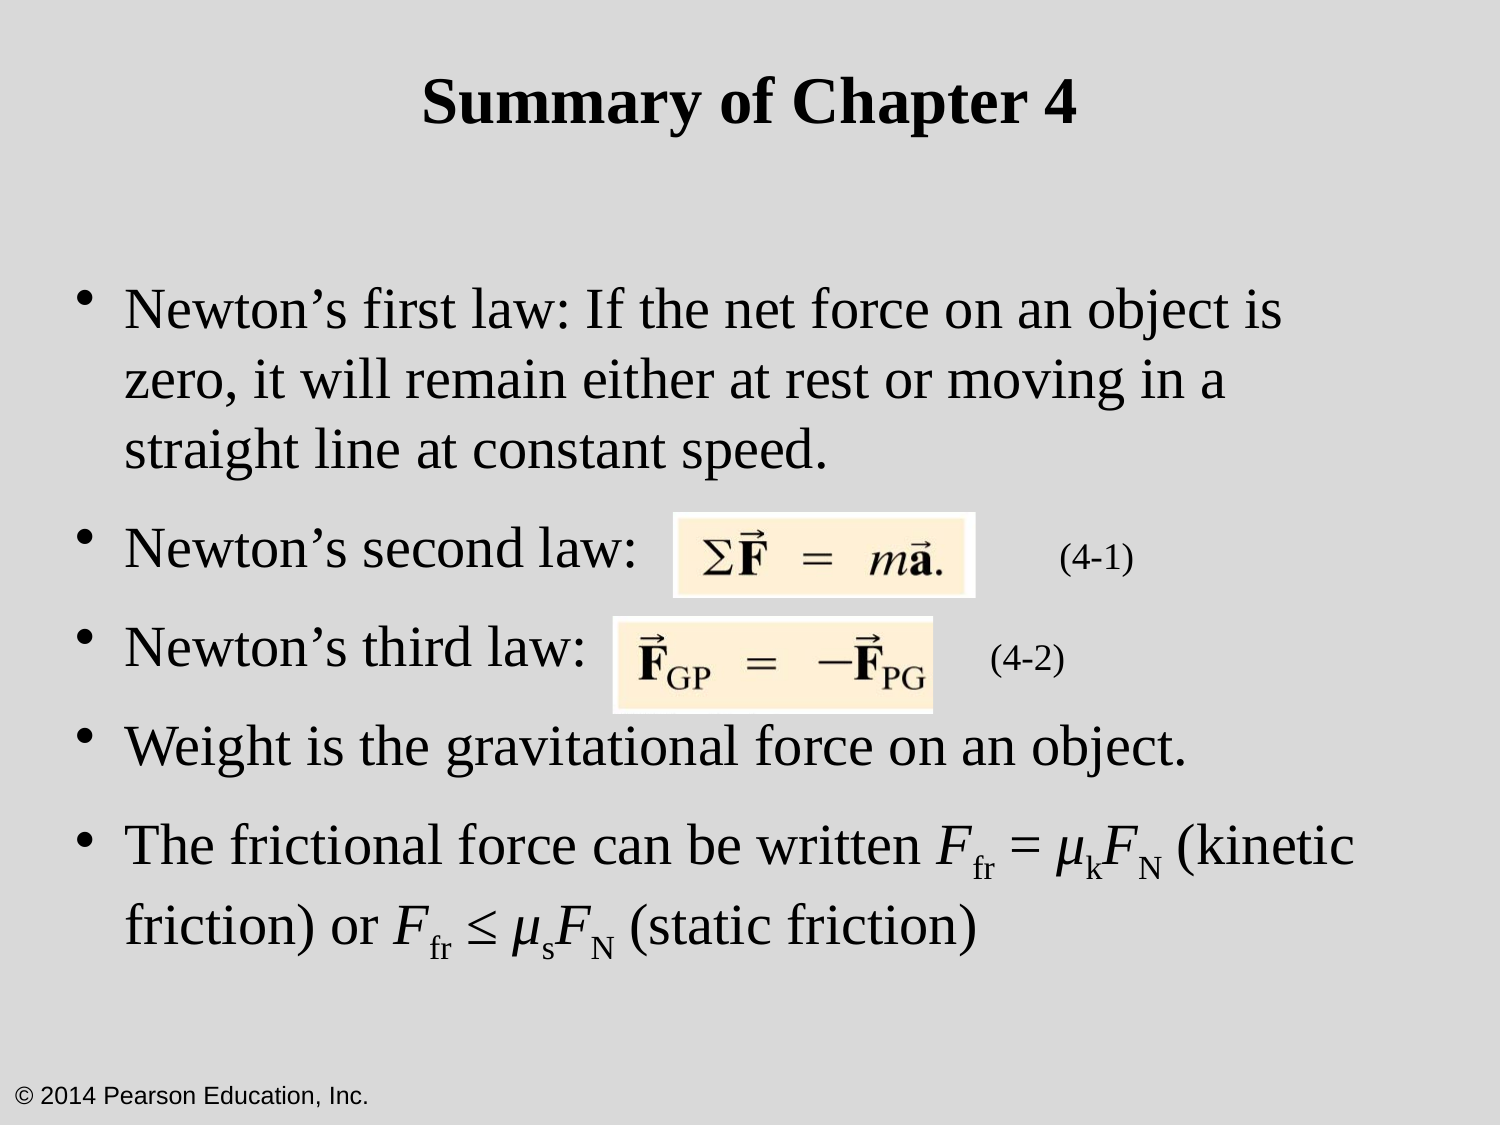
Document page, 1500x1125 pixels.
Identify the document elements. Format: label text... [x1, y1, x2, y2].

slide_number © 2014 Pearson Education, Inc. [0, 1065, 401, 1125]
text_box (4-2) [975, 626, 1081, 686]
title Summary of Chapter 4 [75, 2, 1425, 191]
picture [672, 511, 976, 599]
list Newton’s first law: If the net force on an object is zero, it will remain either at rest or moving in a straight line at constant speed. Newton’s second law: Newton’s third law: Weight is the gravitational force on an object. The frictional force can be written Ffr = μkFN (kinetic friction) or Ffr ≤ μsFN (static friction) [75, 262, 1425, 1005]
picture [612, 616, 934, 714]
text_box (4-1) [1044, 524, 1150, 585]
